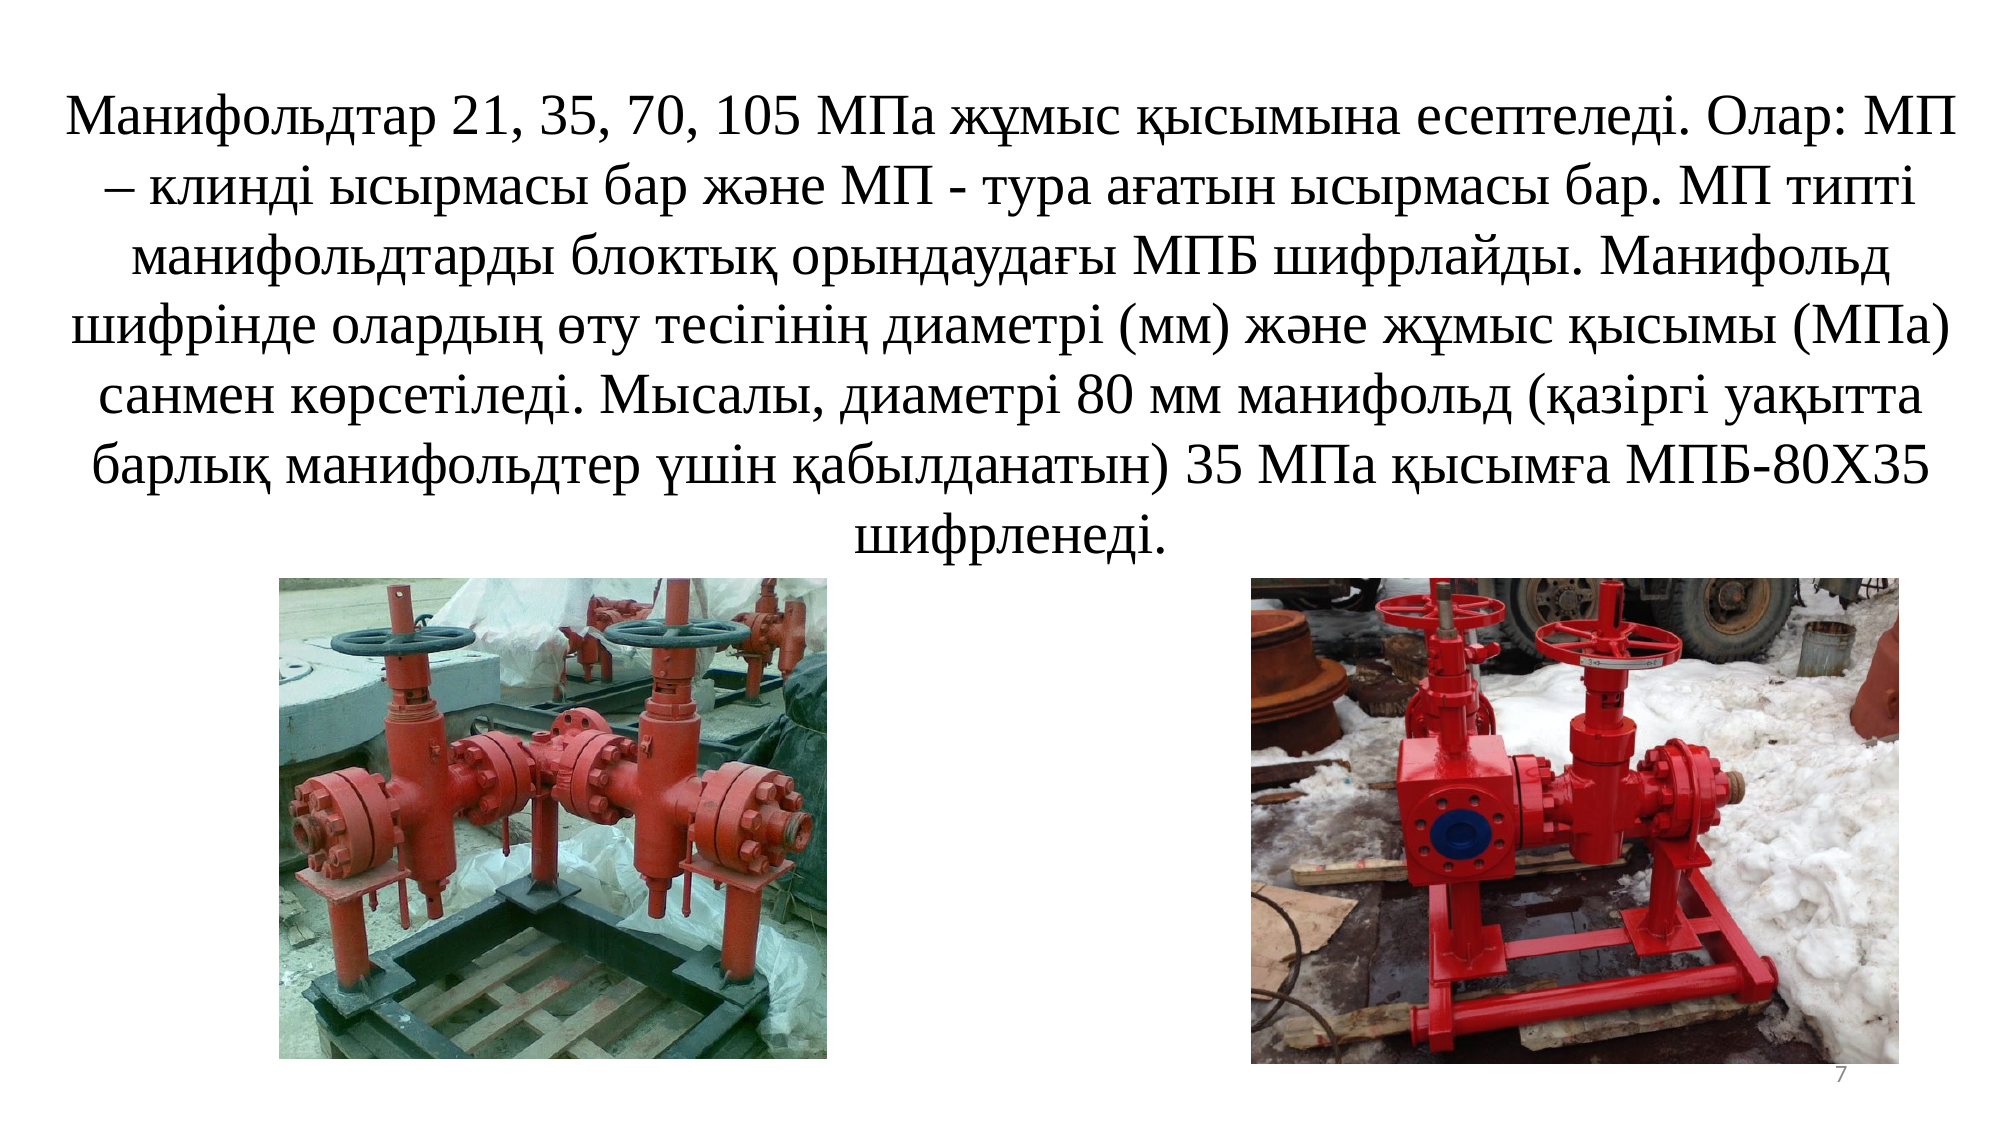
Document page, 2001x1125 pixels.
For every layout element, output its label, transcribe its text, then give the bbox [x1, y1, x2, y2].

slide_number 7 [1412, 1064, 1863, 1103]
picture [279, 578, 827, 1059]
text_box Манифольдтар 21, 35, 70, 105 МПа жұмыс қысымына есептеледі. Олар: МП – клинді ысырмасы бар және МП - тура ағатын ысырмасы бар. МП типті манифольдтарды блоктық орындаудағы МПБ шифрлайды. Манифольд шифрінде олардың өту тесігінің диаметрі (мм) және жұмыс қысымы (МПа) санмен көрсетіледі. Мысалы, диаметрі 80 мм манифольд (қазіргі уақытта барлық манифольдтер үшін қабылданатын) 35 МПа қысымға МПБ-80Х35 шифрленеді. [44, 68, 1979, 573]
picture [1251, 578, 1900, 1064]
